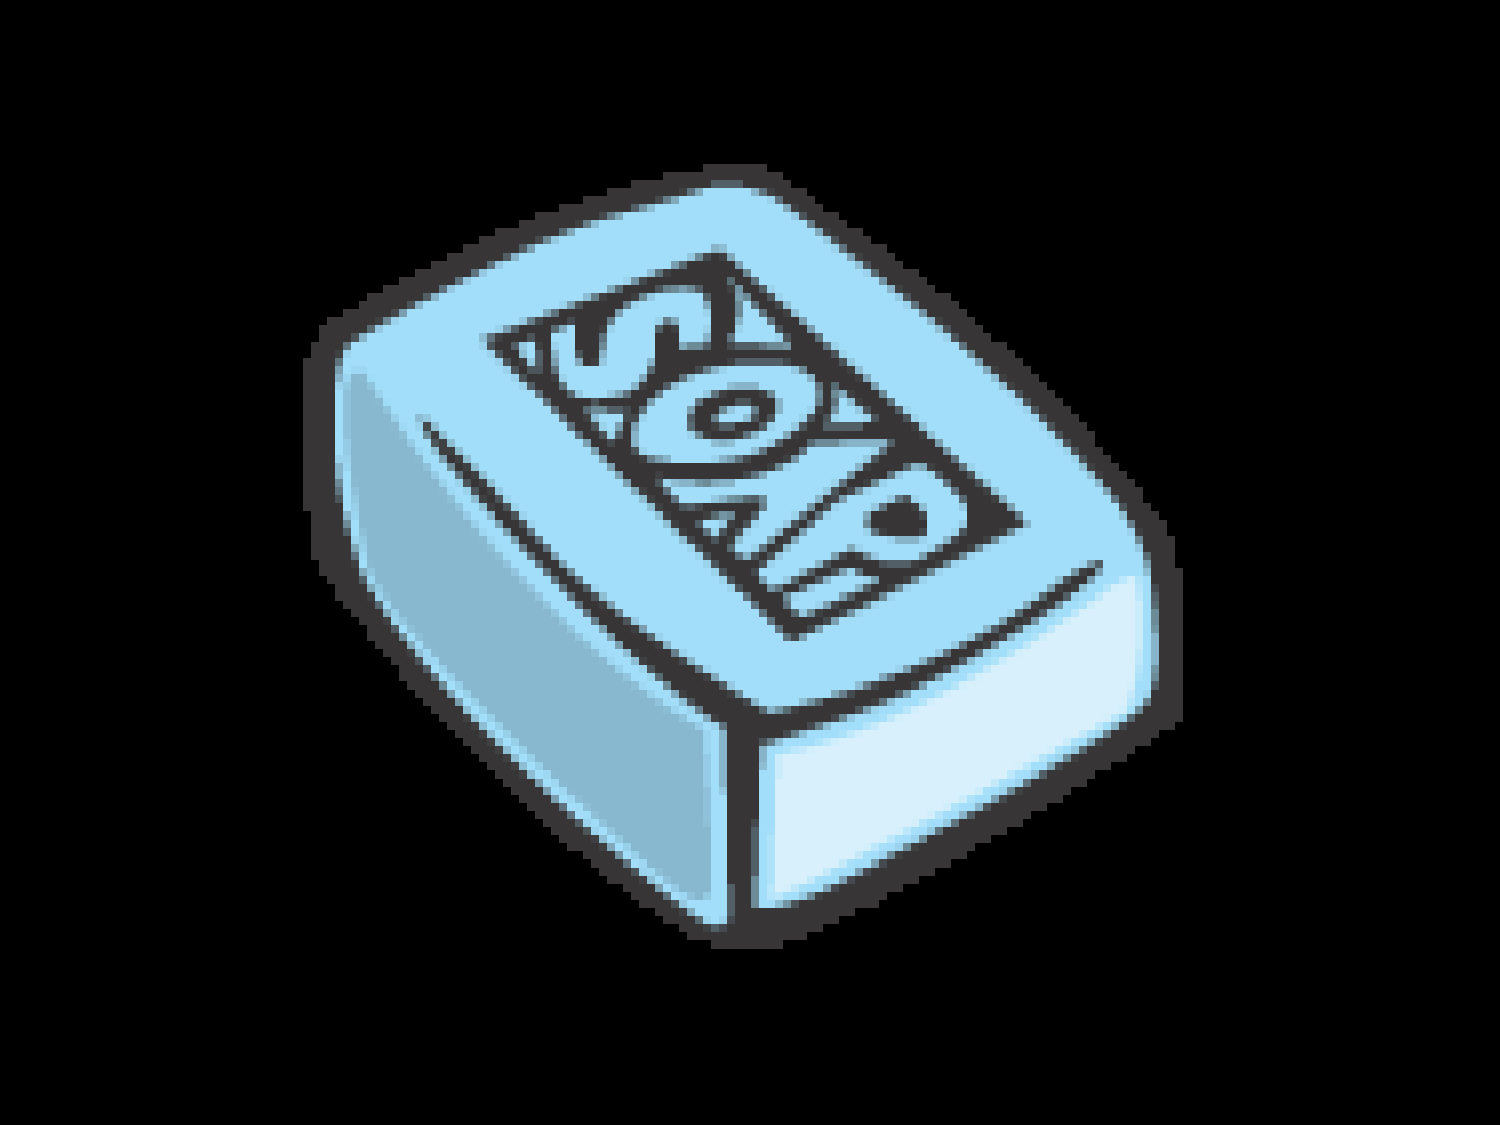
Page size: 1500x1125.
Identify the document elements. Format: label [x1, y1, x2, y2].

picture [302, 163, 1183, 949]
